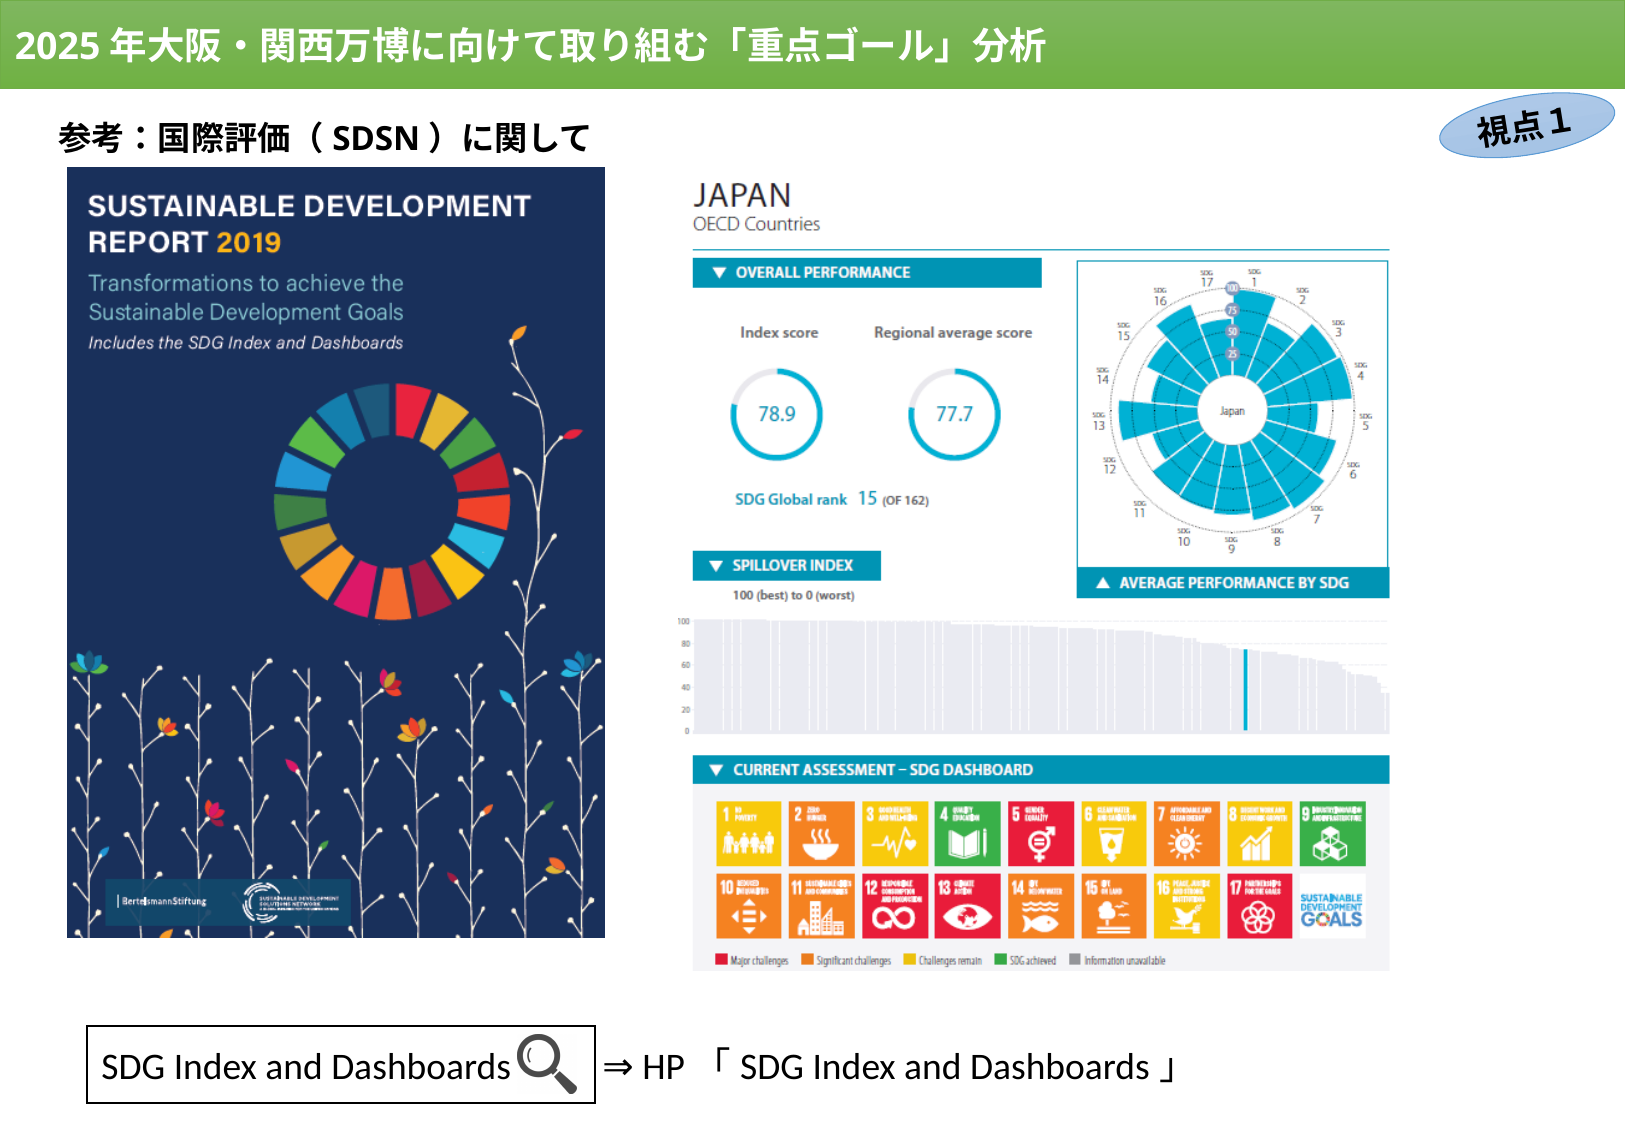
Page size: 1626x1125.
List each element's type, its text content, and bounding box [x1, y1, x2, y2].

text_box 視点１ [1439, 92, 1616, 159]
text_box 参考：国際評価（SDSN）に関して [10, 106, 619, 168]
picture [517, 1034, 577, 1094]
text_box SDG Index and Dashboards [86, 1025, 596, 1104]
picture [67, 167, 605, 938]
text_box ⇒ HP「SDG Index and Dashboards」 [587, 1034, 1212, 1095]
text_box 2025年大阪・関西万博に向けて取り組む「重点ゴール」分析 [0, 0, 1625, 89]
picture [678, 167, 1442, 971]
